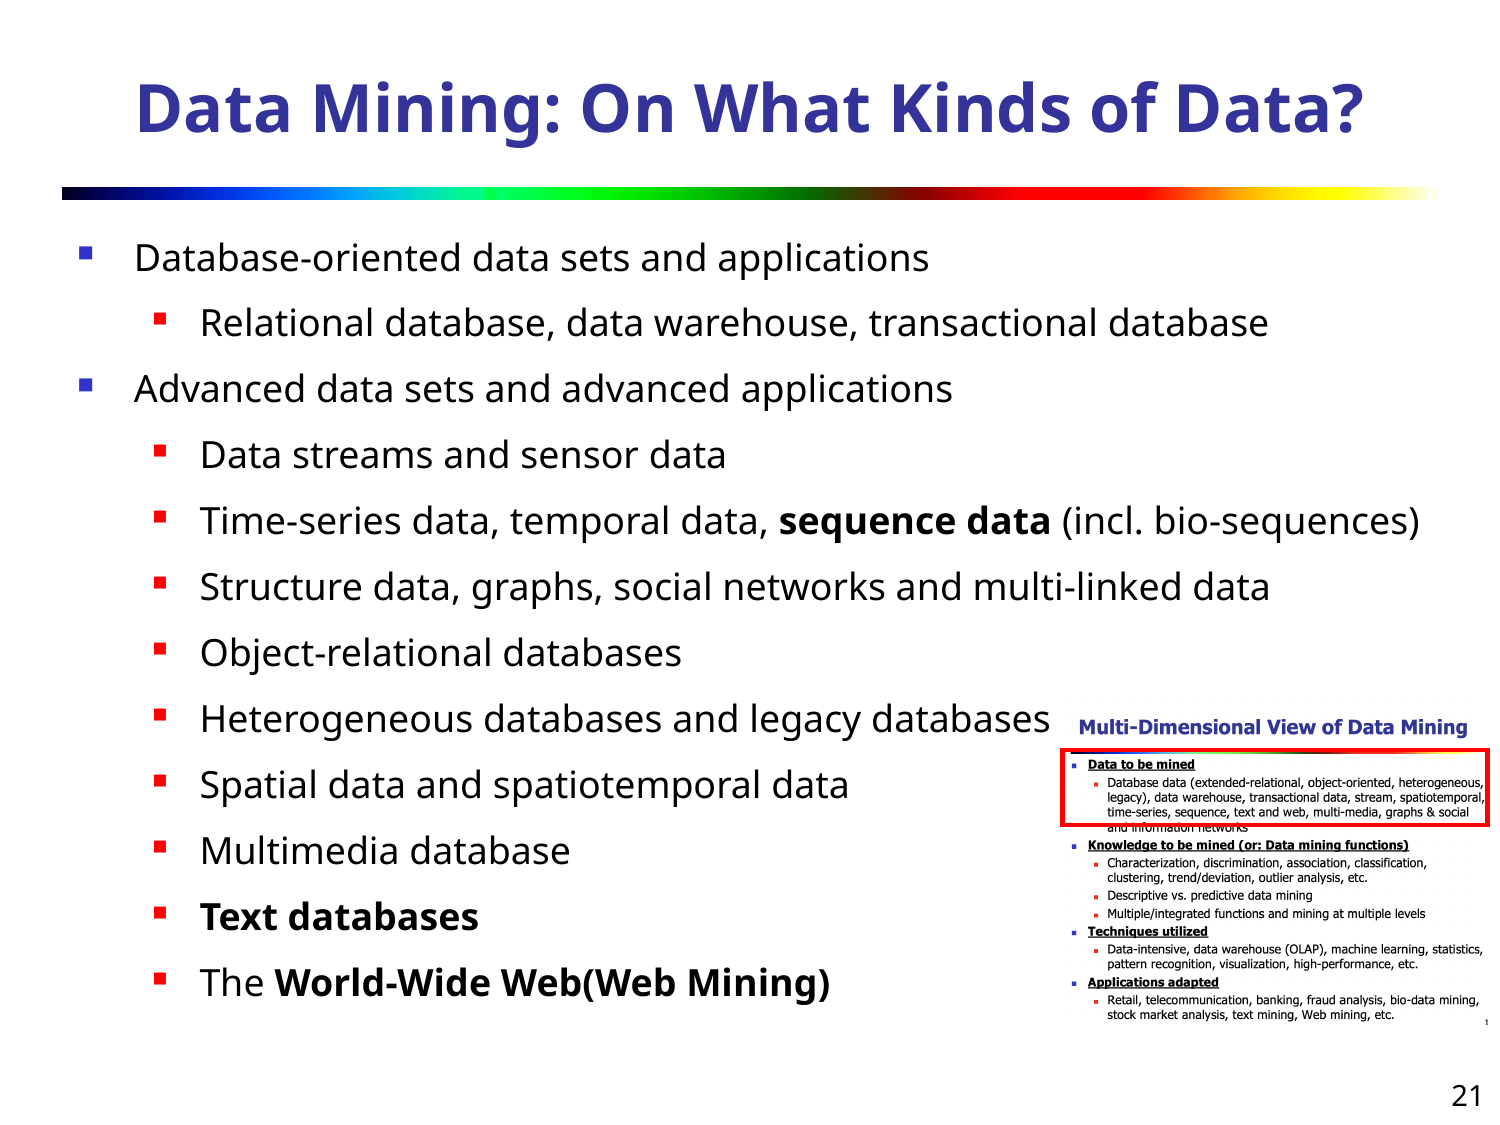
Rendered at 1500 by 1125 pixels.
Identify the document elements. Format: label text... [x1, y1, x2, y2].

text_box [1062, 701, 1488, 1026]
picture [62, 187, 355, 200]
picture [382, 187, 1438, 200]
title Data Mining: On What Kinds of Data? [75, 50, 1425, 163]
list Database-oriented data sets and applications Relational database, data warehouse, transactional database Advanced data sets and advanced applications Data streams and sensor data Time-series data, temporal data, sequence data (incl. bio-sequences) Structure data, graphs, social networks and multi-linked data Object-relational databases Heterogeneous databases and legacy databases Spatial data and spatiotemporal data Multimedia database Text databases The World-Wide Web(Web Mining) [62, 212, 1475, 1063]
slide_number 21 [1187, 1049, 1500, 1125]
